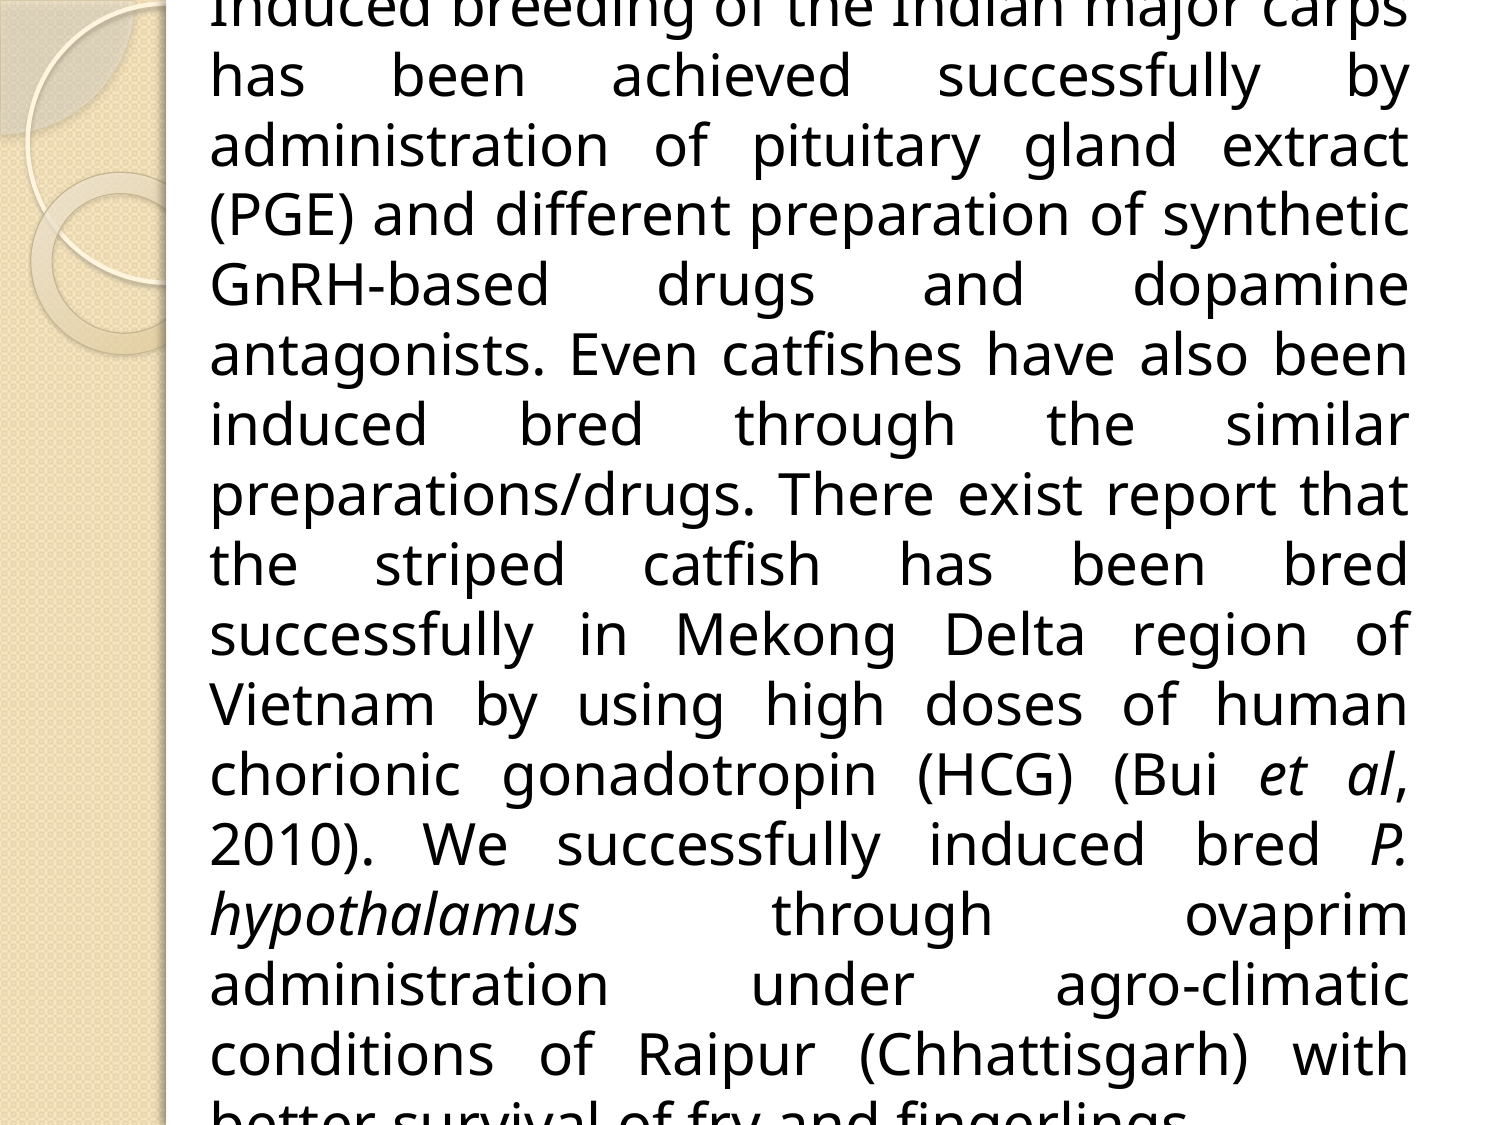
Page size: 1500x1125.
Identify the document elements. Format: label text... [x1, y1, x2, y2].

title Induced breeding of the Indian major carps has been achieved successfully by administration of pituitary gland extract (PGE) and different preparation of synthetic GnRH-based drugs and dopamine antagonists. Even catfishes have also been induced bred through the similar preparations/drugs. There exist report that the striped catfish has been bred successfully in Mekong Delta region of Vietnam by using high doses of human chorionic gonadotropin (HCG) (Bui et al, 2010). We successfully induced bred P. hypothalamus through ovaprim administration under agro-climatic conditions of Raipur (Chhattisgarh) with better survival of fry and fingerlings. [194, 0, 1425, 1125]
